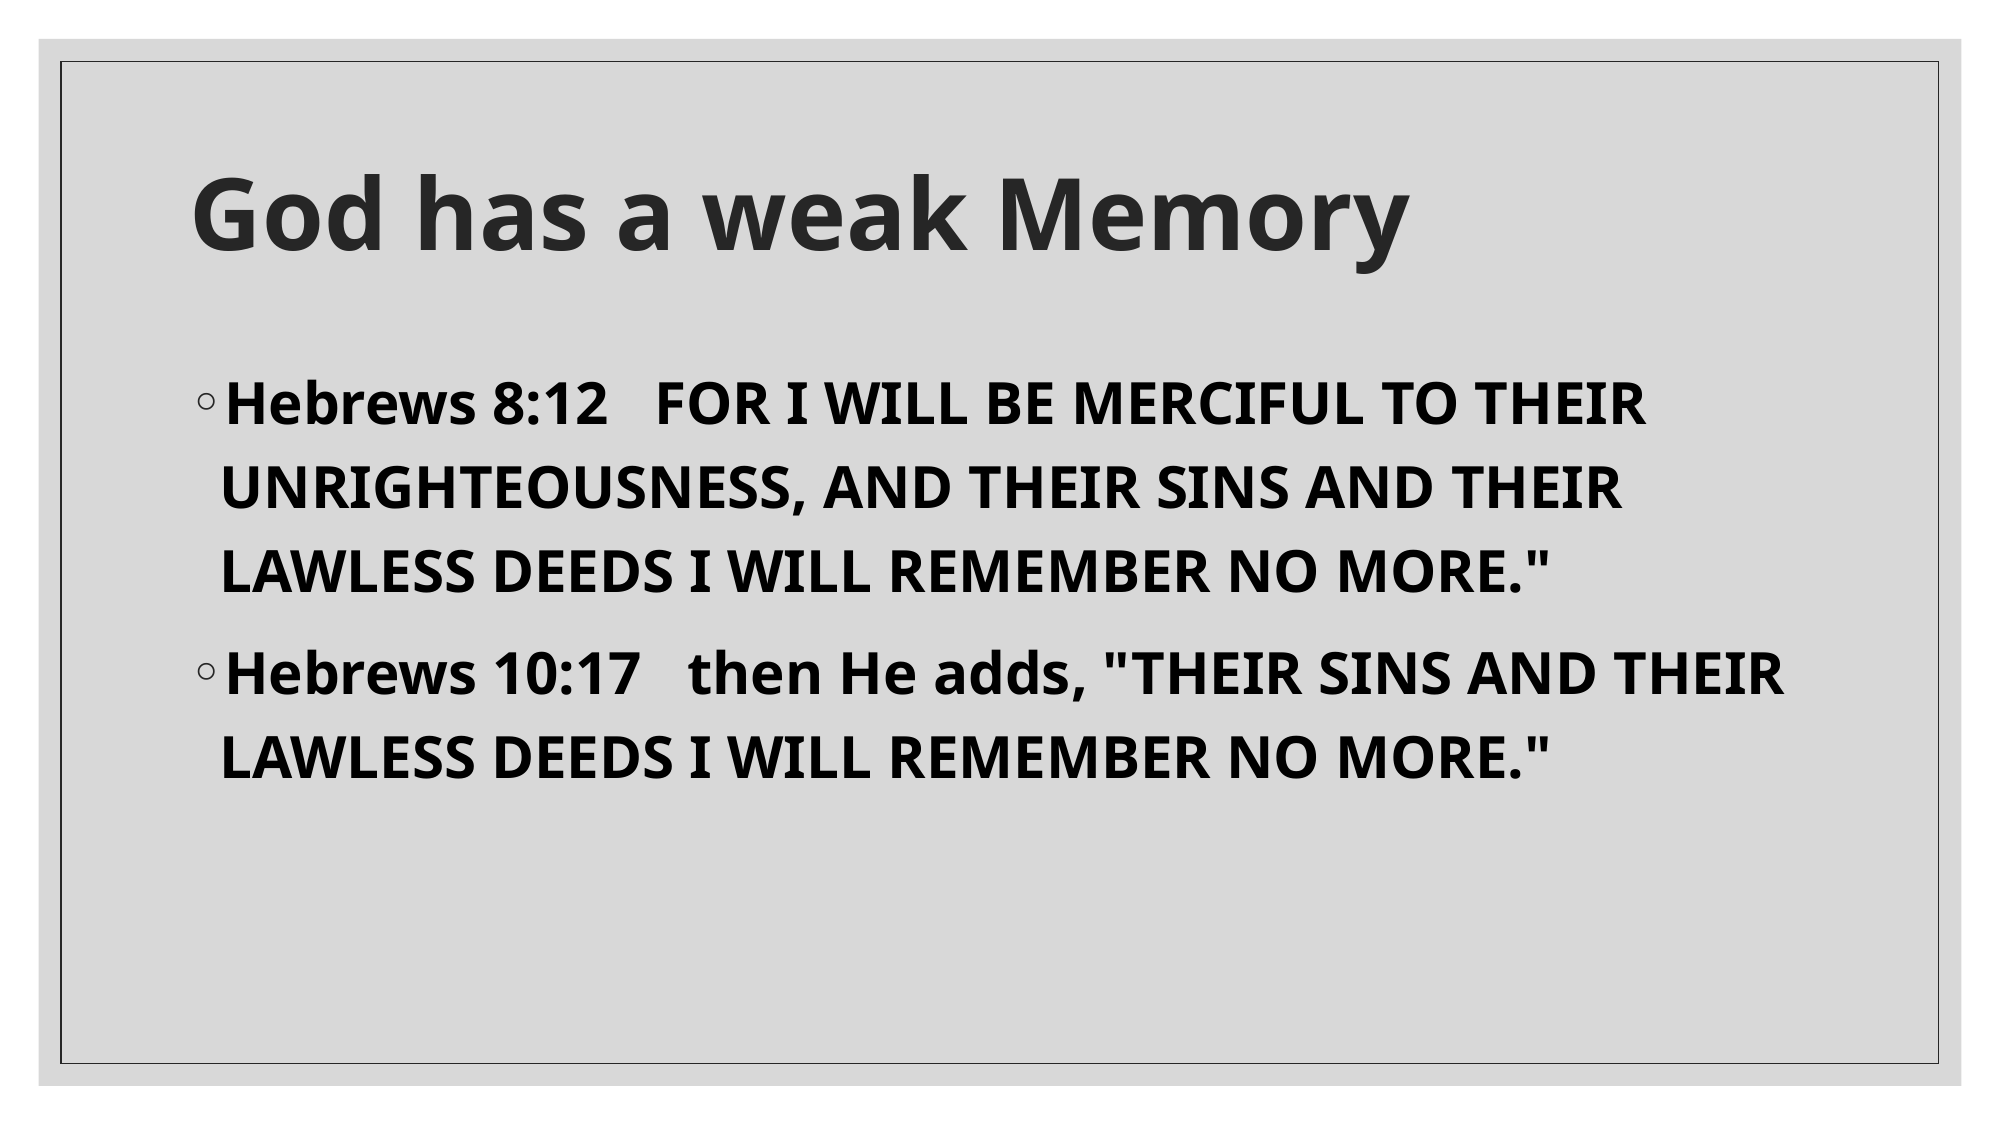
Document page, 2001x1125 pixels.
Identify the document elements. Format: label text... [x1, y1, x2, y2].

title God has a weak Memory [174, 105, 1825, 331]
list Hebrews 8:12 FOR I WILL BE MERCIFUL TO THEIR UNRIGHTEOUSNESS, AND THEIR SINS AND THEIR LAWLESS DEEDS I WILL REMEMBER NO MORE." Hebrews 10:17 then He adds, "THEIR SINS AND THEIR LAWLESS DEEDS I WILL REMEMBER NO MORE." [174, 345, 1825, 977]
